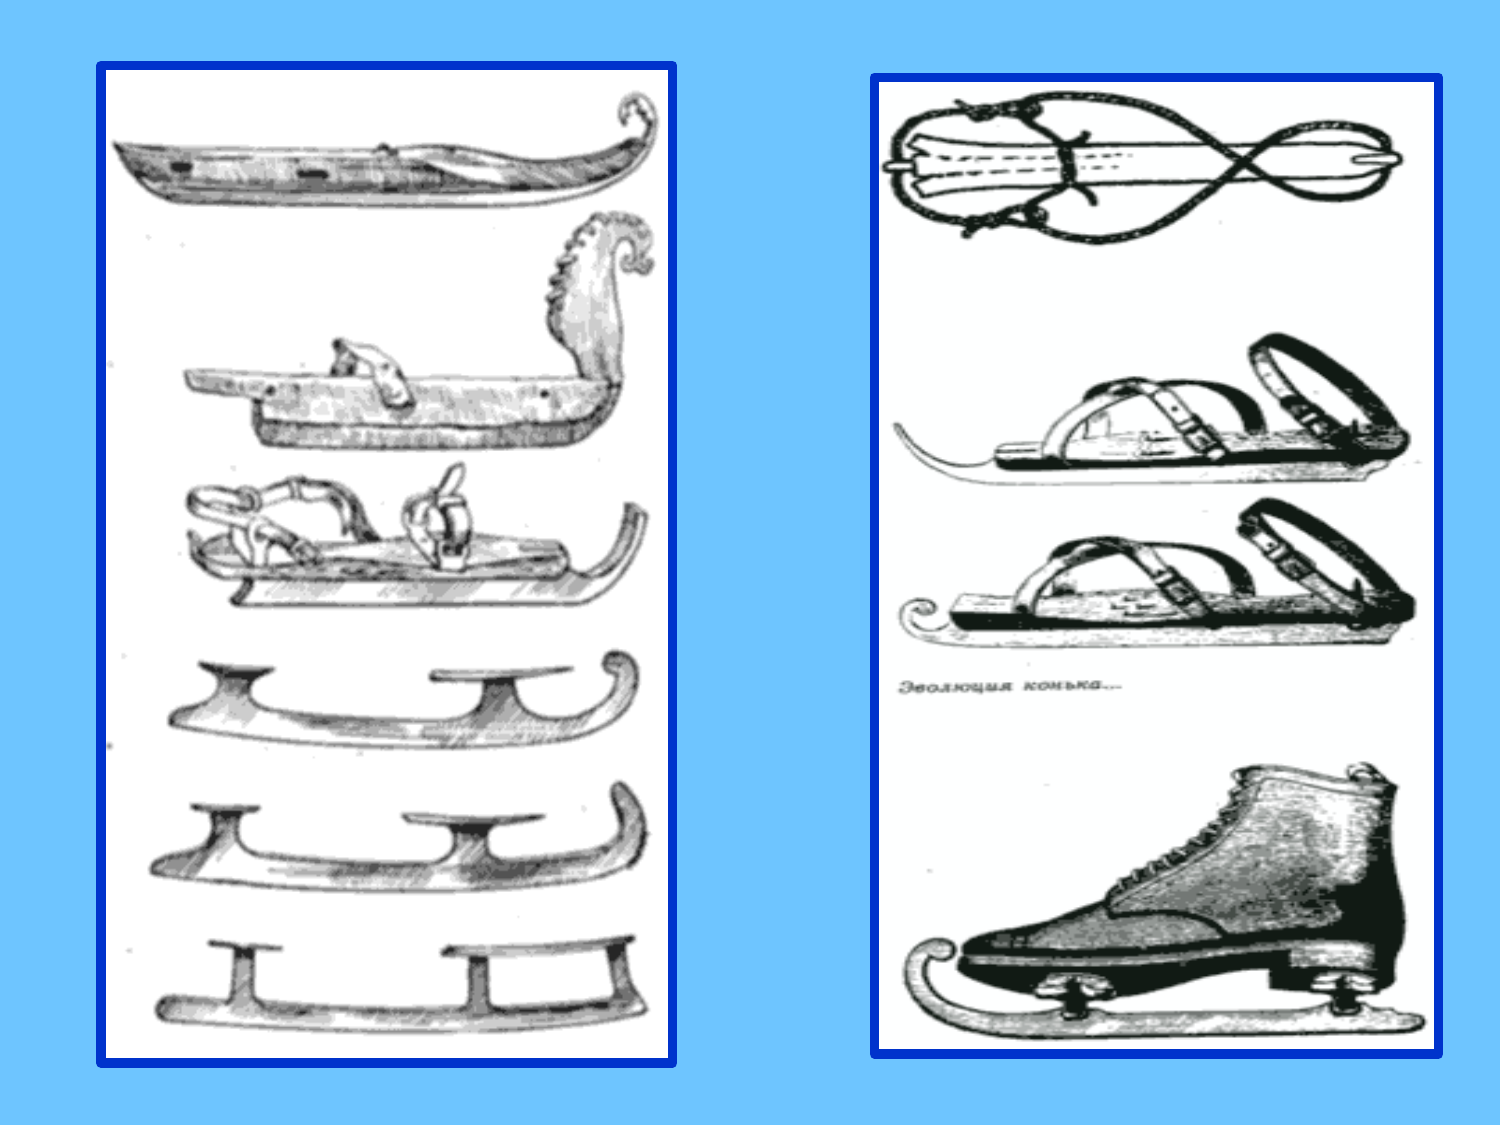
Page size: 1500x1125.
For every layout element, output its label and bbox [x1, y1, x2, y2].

picture [105, 70, 669, 1059]
picture [878, 81, 1435, 1050]
